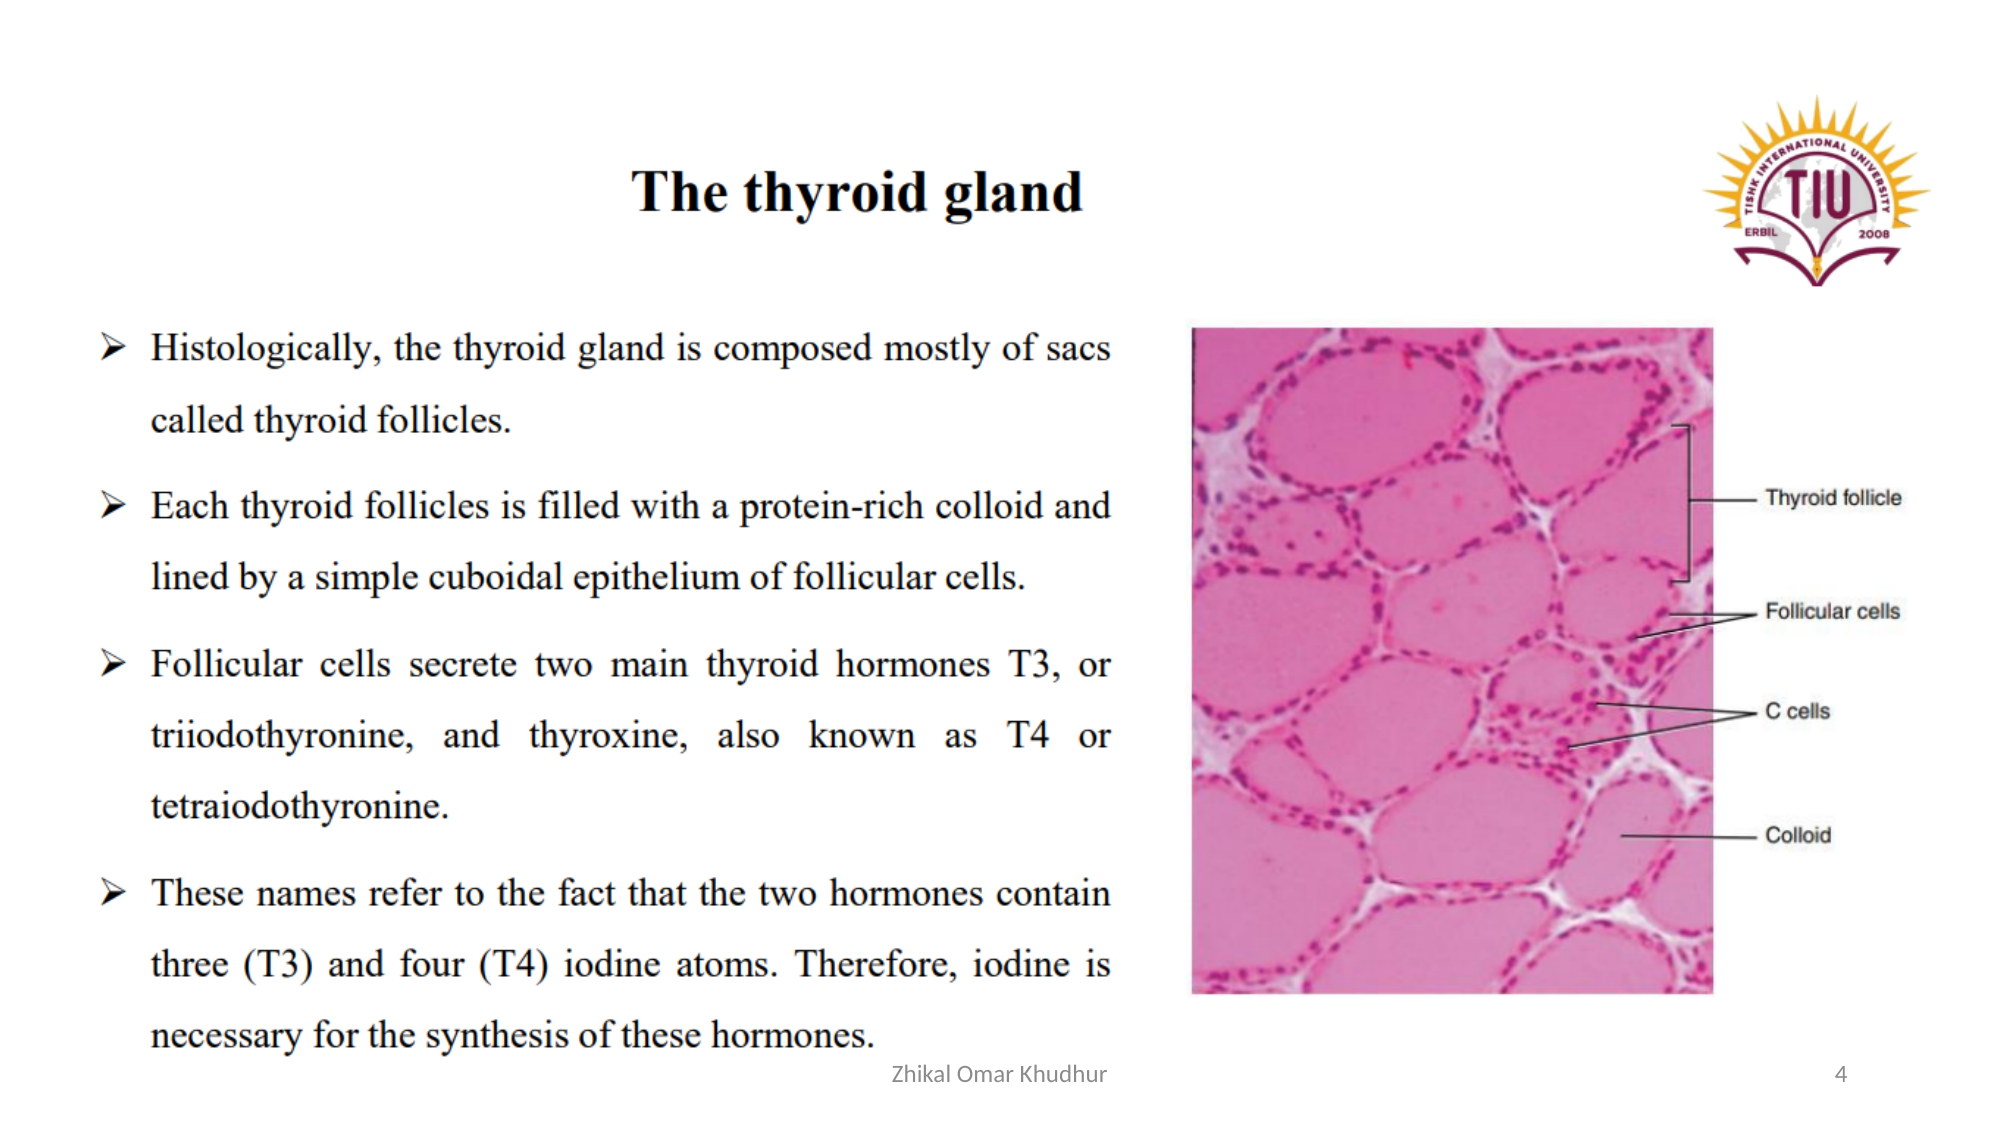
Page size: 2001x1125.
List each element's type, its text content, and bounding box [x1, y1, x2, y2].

footer Zhikal Omar Khudhur [662, 1059, 1338, 1103]
slide_number 4 [1412, 1059, 1863, 1103]
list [52, 87, 1931, 1059]
